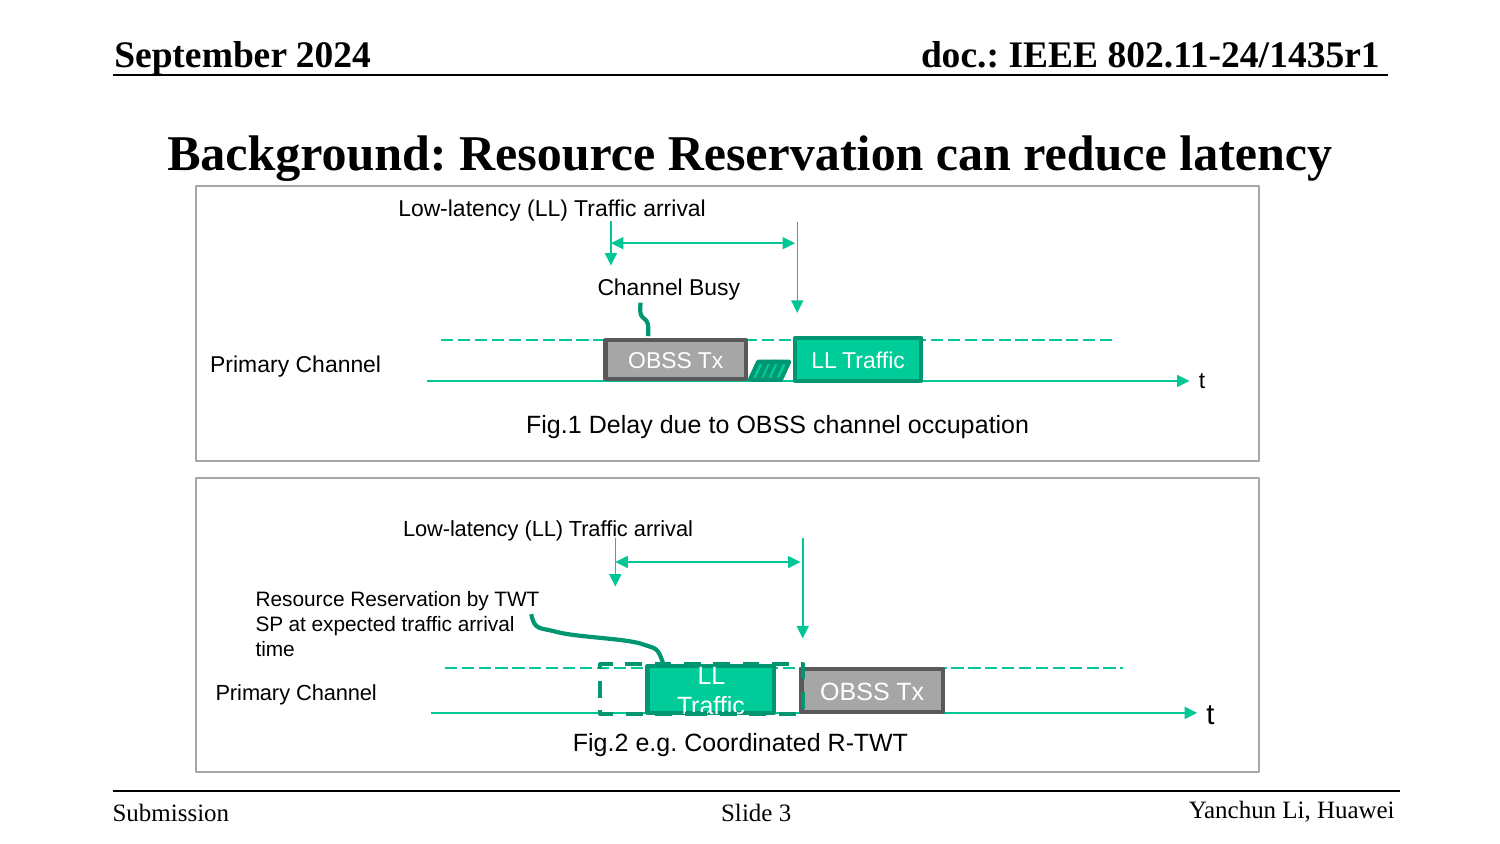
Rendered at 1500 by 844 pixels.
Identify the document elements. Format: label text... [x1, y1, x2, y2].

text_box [207, 186, 1219, 442]
slide_number Slide 3 [712, 796, 800, 820]
title Background: Resource Reservation can reduce latency [112, 84, 1388, 216]
text_box [194, 476, 1262, 774]
text_box [194, 184, 1262, 464]
text_box September 2024 [114, 40, 383, 75]
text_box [207, 506, 1228, 760]
